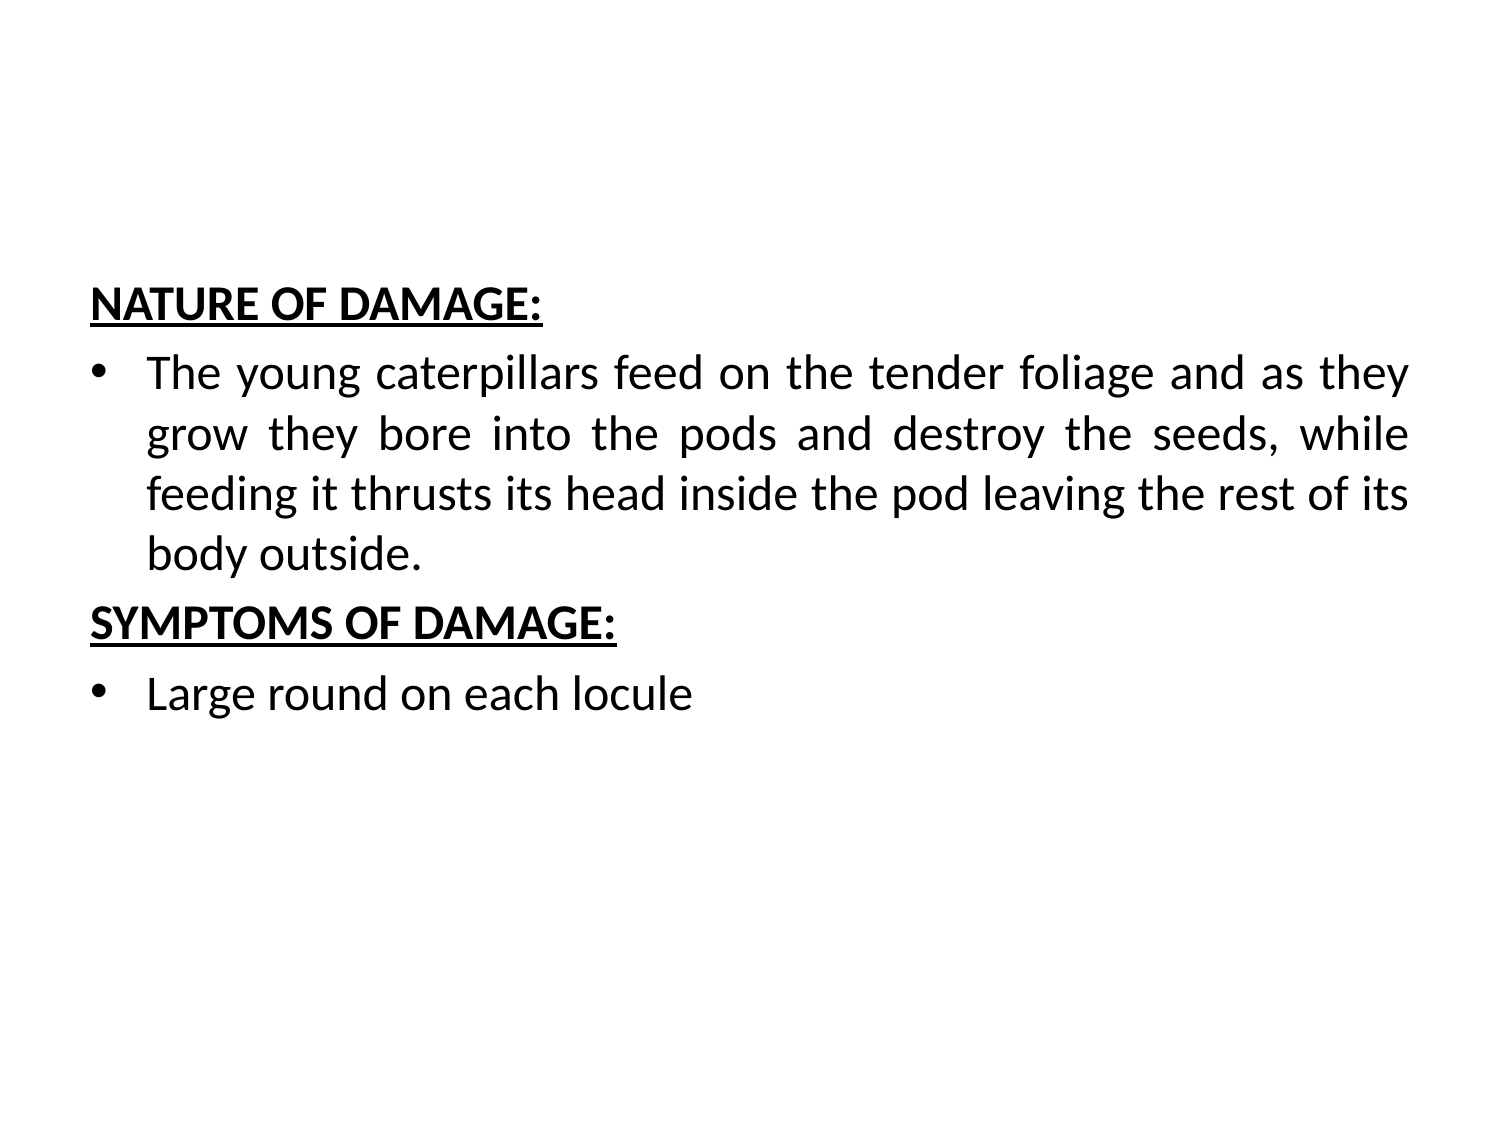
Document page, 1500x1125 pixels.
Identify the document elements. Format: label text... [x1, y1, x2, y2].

list NATURE OF DAMAGE: The young caterpillars feed on the tender foliage and as they grow they bore into the pods and destroy the seeds, while feeding it thrusts its head inside the pod leaving the rest of its body outside. SYMPTOMS OF DAMAGE: Large round on each locule [75, 262, 1425, 1005]
